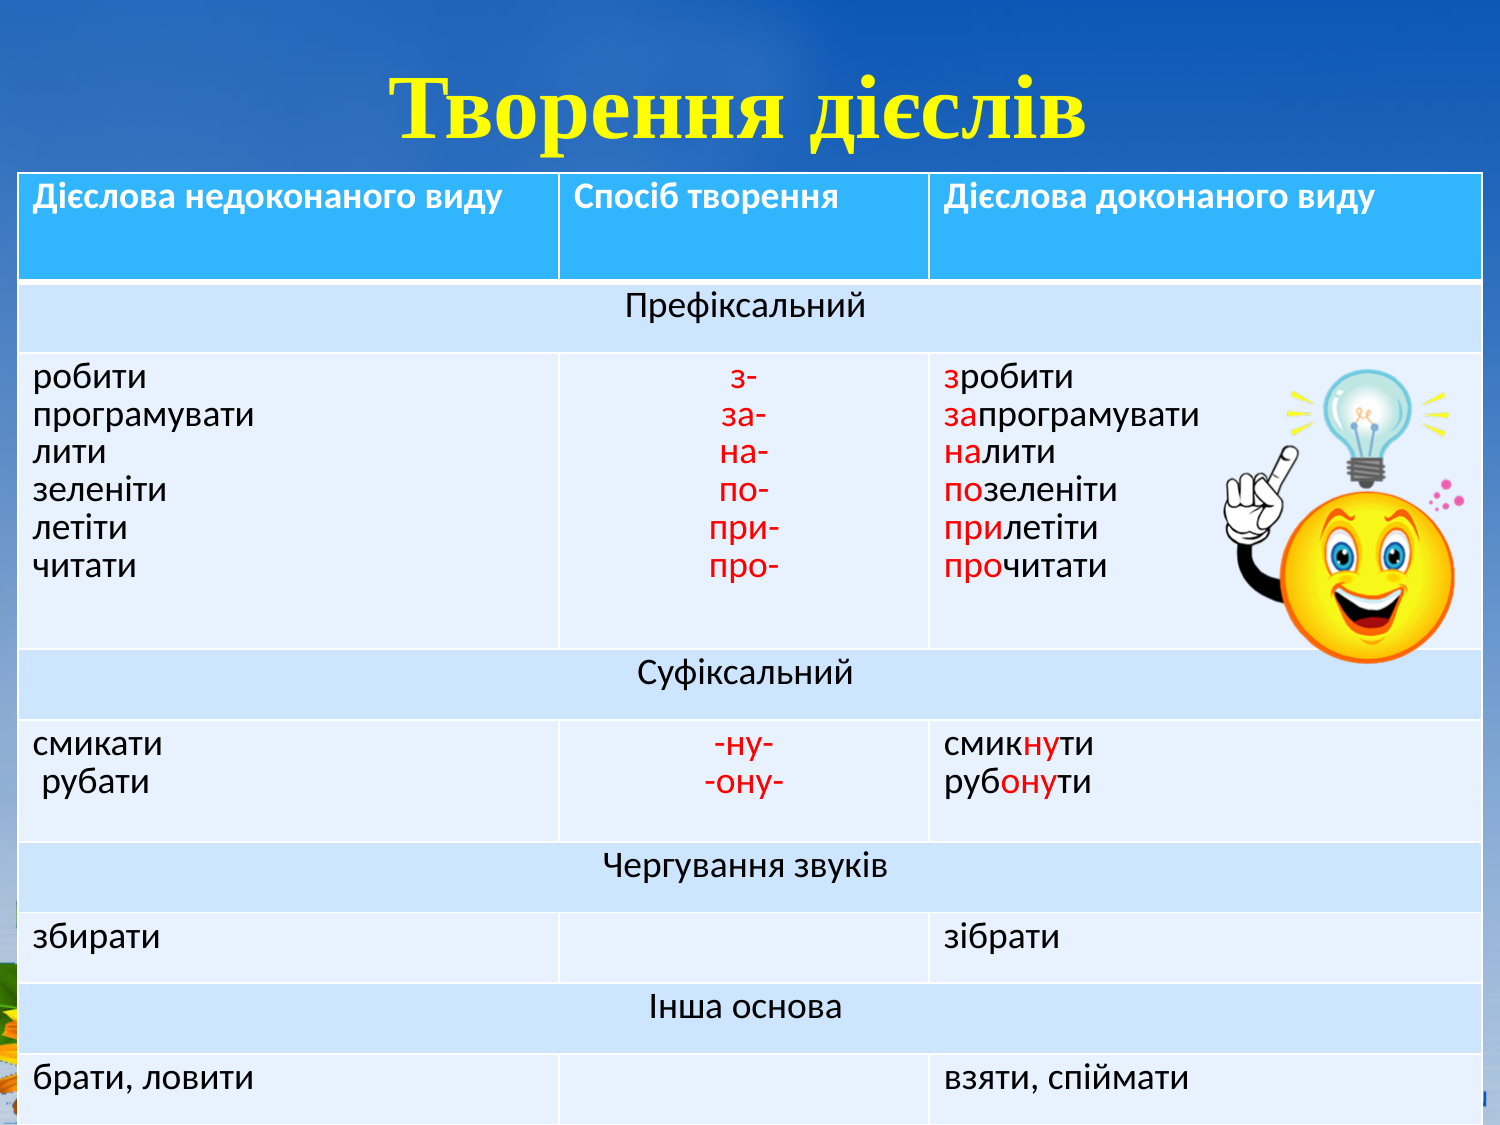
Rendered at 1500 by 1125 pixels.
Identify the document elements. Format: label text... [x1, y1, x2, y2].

table_cell Інша основа [19, 984, 1481, 1053]
table_cell смикати рубати [19, 721, 558, 841]
table_cell -ну- -ону- [560, 721, 928, 841]
table_cell Суфіксальний [19, 650, 1481, 719]
table_cell взяти, спіймати [930, 1055, 1481, 1124]
table_cell [560, 913, 928, 982]
picture [1222, 367, 1465, 665]
table_cell [560, 1055, 928, 1124]
table_cell збирати [19, 913, 558, 982]
table_cell з- за- на- по- при- про- [560, 354, 928, 648]
table_cell смикнути рубонути [930, 721, 1481, 841]
title Творення дієслів [29, 8, 1471, 172]
table_cell зібрати [930, 913, 1481, 982]
table_cell брати, ловити [19, 1055, 558, 1124]
table_cell Префіксальний [19, 285, 1481, 352]
table_header Дієслова доконаного виду [930, 174, 1481, 279]
table_cell зробити запрограмувати налити позеленіти прилетіти прочитати [930, 354, 1481, 648]
table_header Спосіб творення [560, 174, 928, 279]
picture [0, 0, 1500, 1125]
table_cell Чергування звуків [19, 843, 1481, 912]
table_cell робити програмувати лити зеленіти летіти читати [19, 354, 558, 648]
table_header Дієслова недоконаного виду [19, 174, 558, 279]
